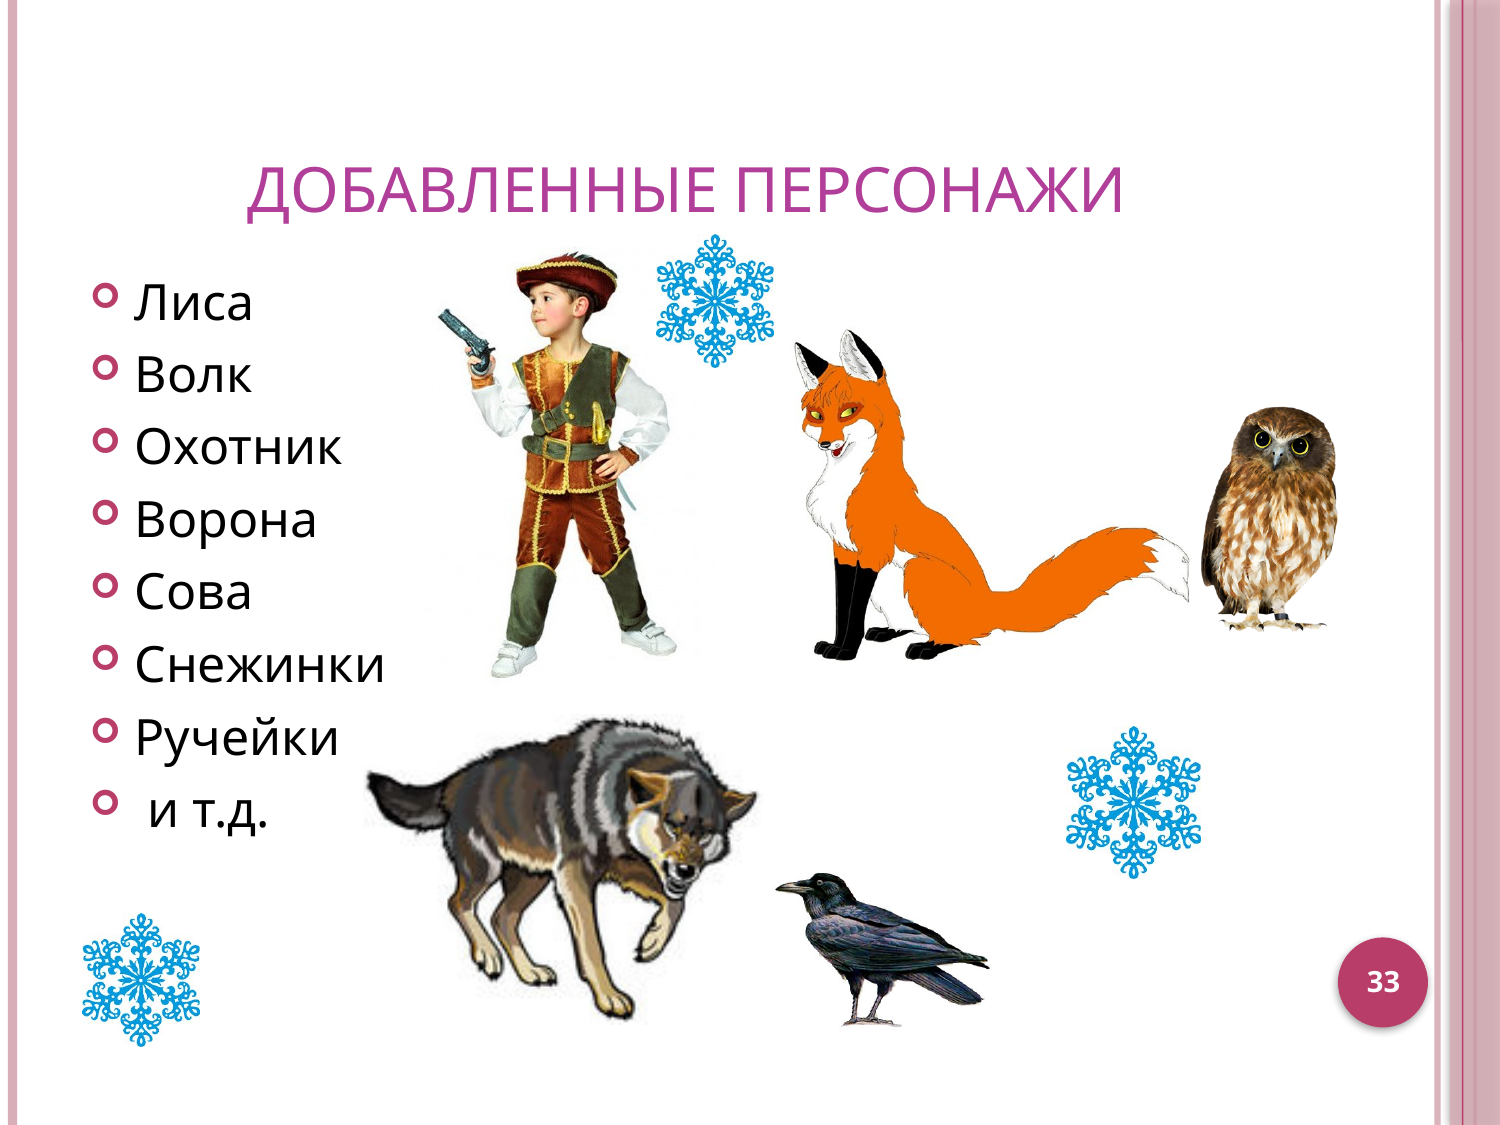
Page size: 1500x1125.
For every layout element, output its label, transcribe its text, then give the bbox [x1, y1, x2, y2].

picture [143, 913, 200, 976]
picture [397, 233, 774, 688]
picture [772, 866, 993, 1034]
picture [81, 985, 200, 1048]
picture [362, 714, 764, 1026]
picture [1065, 808, 1202, 880]
title Добавленные персонажи [75, 45, 1300, 233]
picture [148, 950, 200, 1007]
picture [191, 1002, 200, 1008]
picture [714, 271, 1419, 689]
list Лиса Волк Охотник Ворона Сова Снежинки Ручейки и т.д. [75, 262, 1300, 1062]
picture [81, 913, 139, 1011]
slide_number 33 [1333, 940, 1434, 1027]
picture [1065, 725, 1202, 838]
